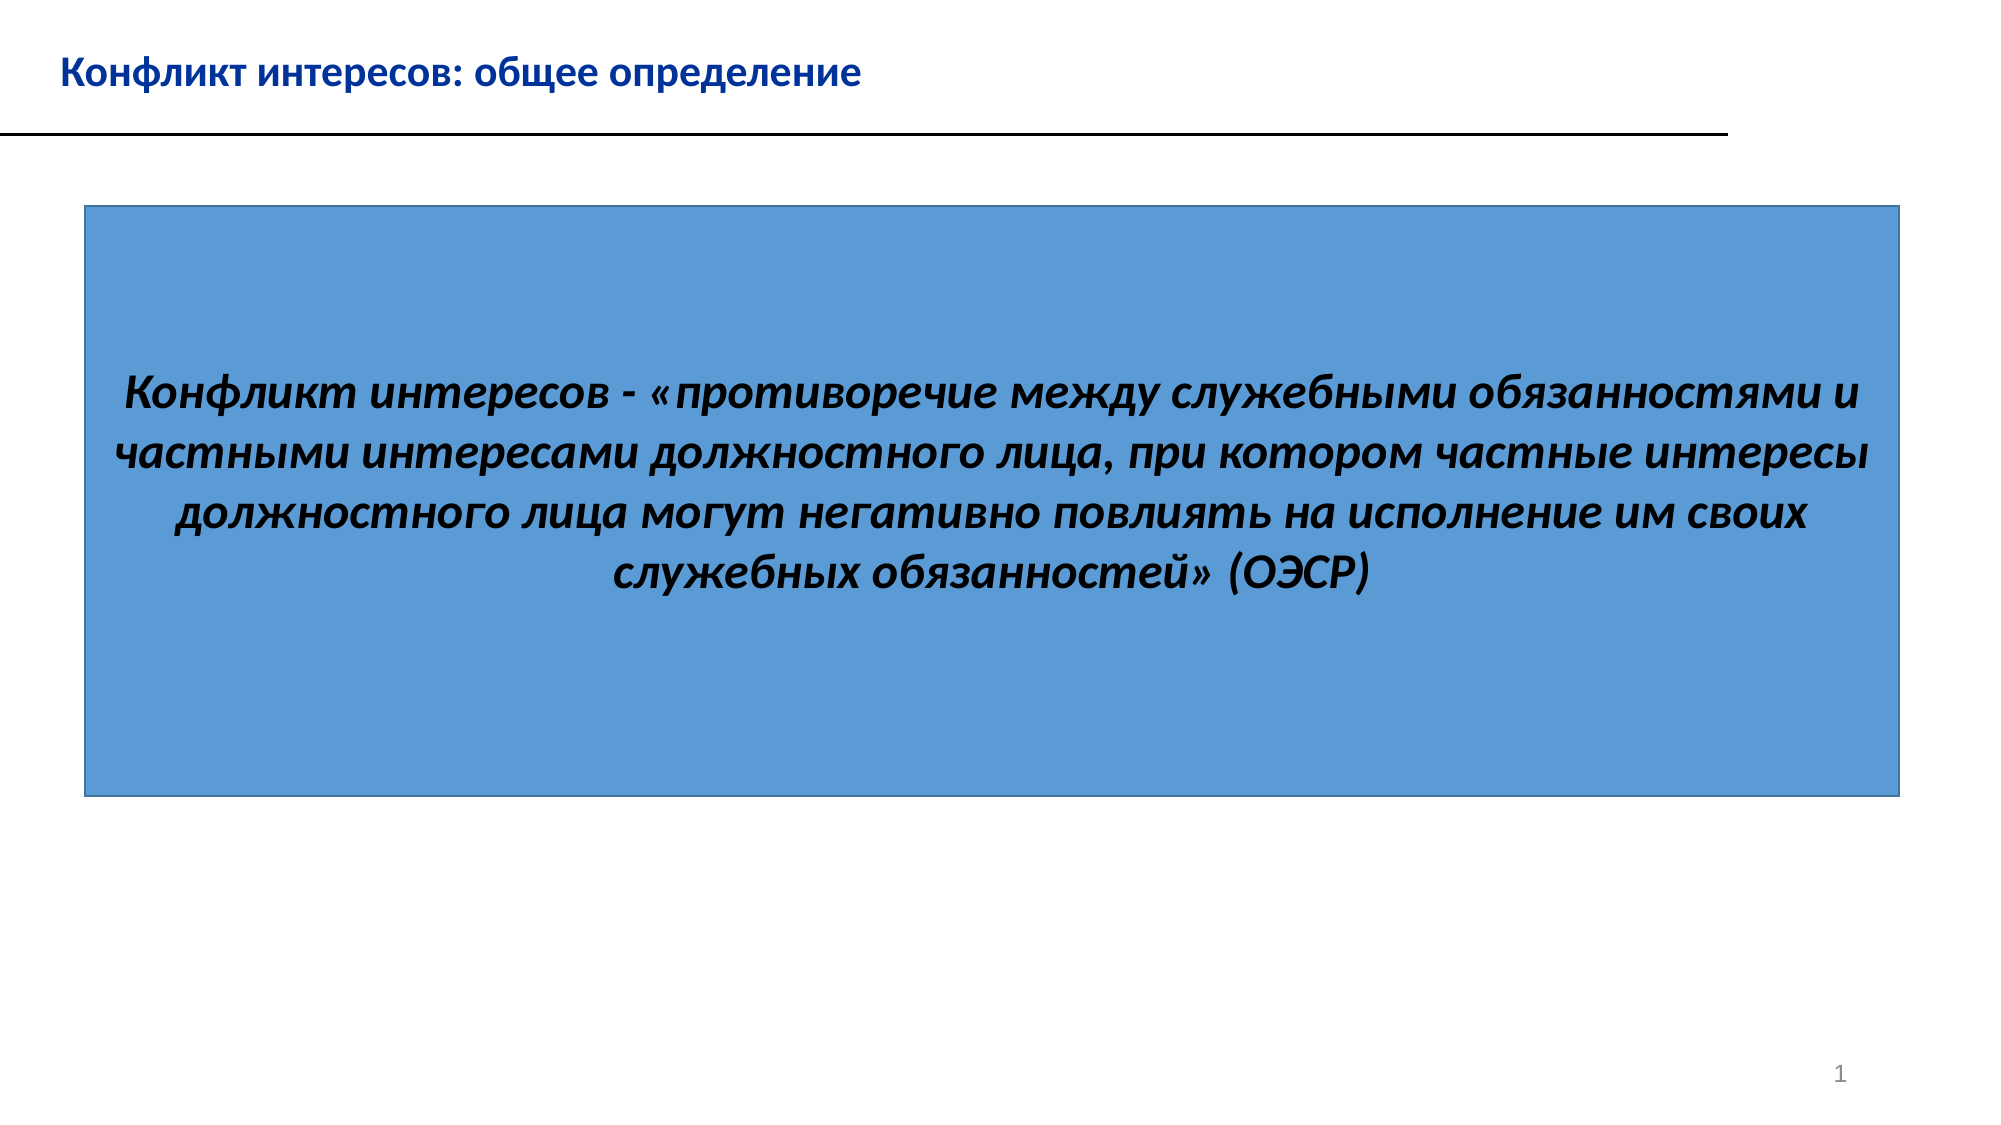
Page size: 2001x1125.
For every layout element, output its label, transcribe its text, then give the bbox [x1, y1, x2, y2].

text_box Конфликт интересов: общее определение [45, 35, 1322, 103]
text_box Конфликт интересов - «противоречие между служебными обязанностями и частными интересами должностного лица, при котором частные интересы должностного лица могут негативно повлиять на исполнение им своих служебных обязанностей» (ОЭСР) [84, 205, 1900, 797]
slide_number 1 [1412, 1042, 1863, 1103]
